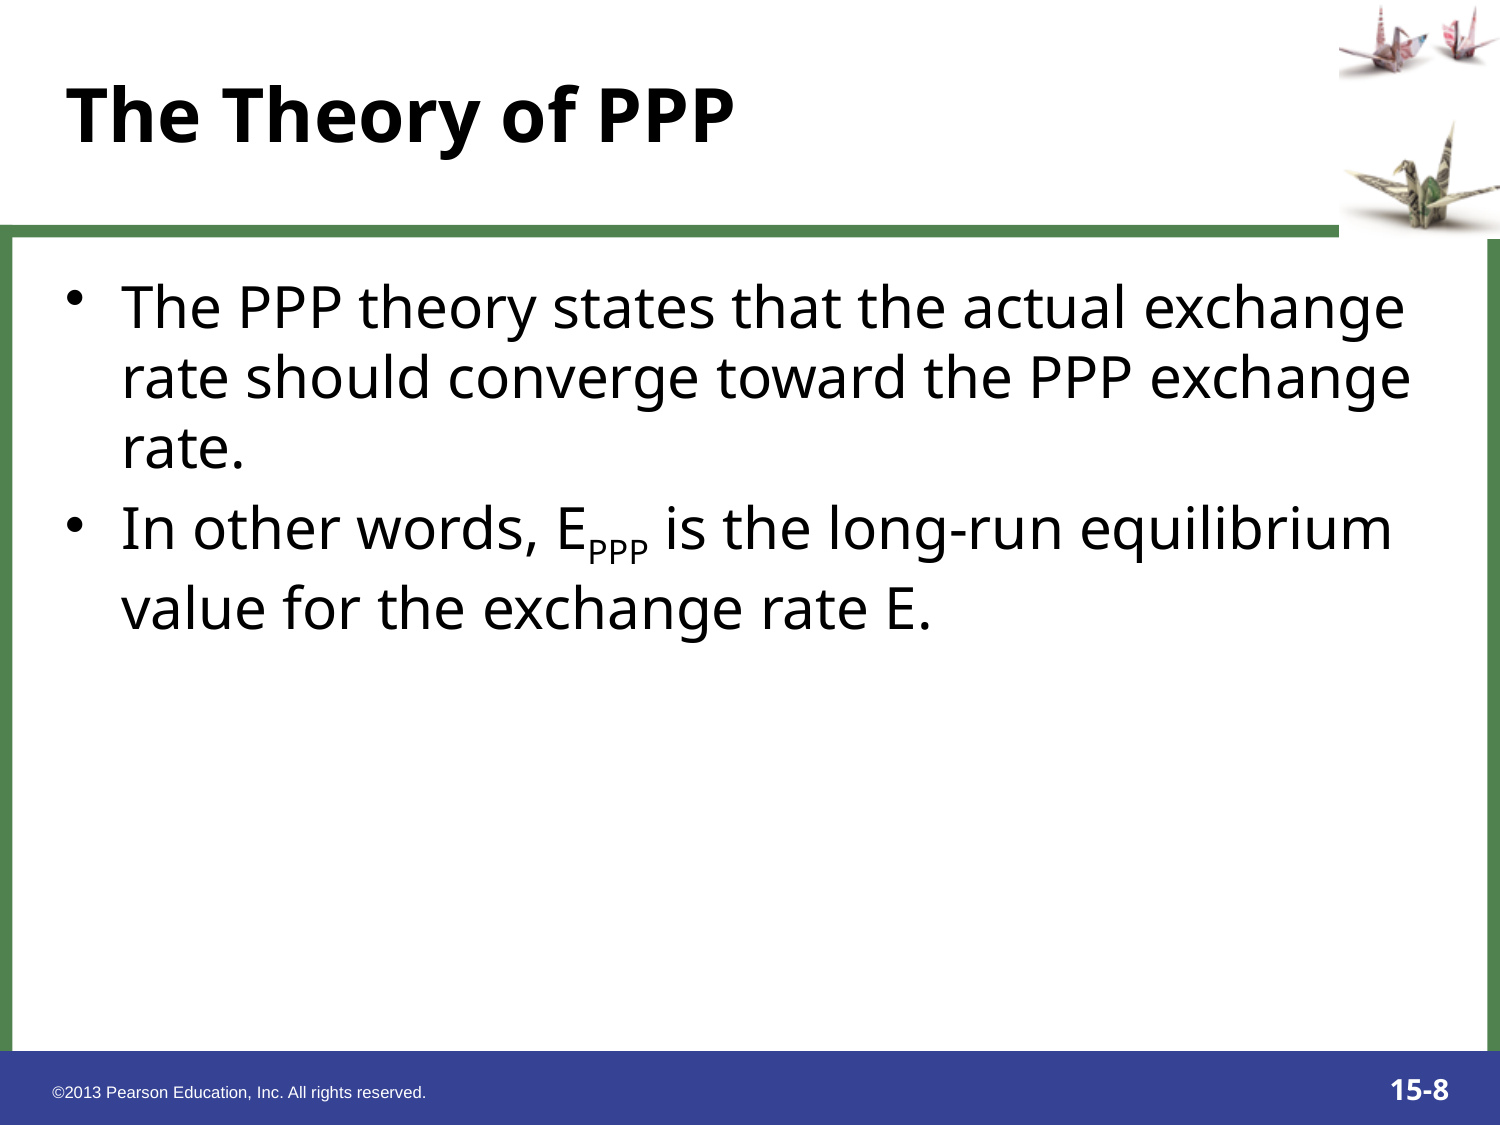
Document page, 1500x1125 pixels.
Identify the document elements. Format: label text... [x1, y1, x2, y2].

picture [1339, 0, 1500, 239]
title The Theory of PPP [50, 0, 1325, 225]
list The PPP theory states that the actual exchange rate should converge toward the PPP exchange rate. In other words, EPPP is the long-run equilibrium value for the exchange rate E. [50, 262, 1450, 1013]
